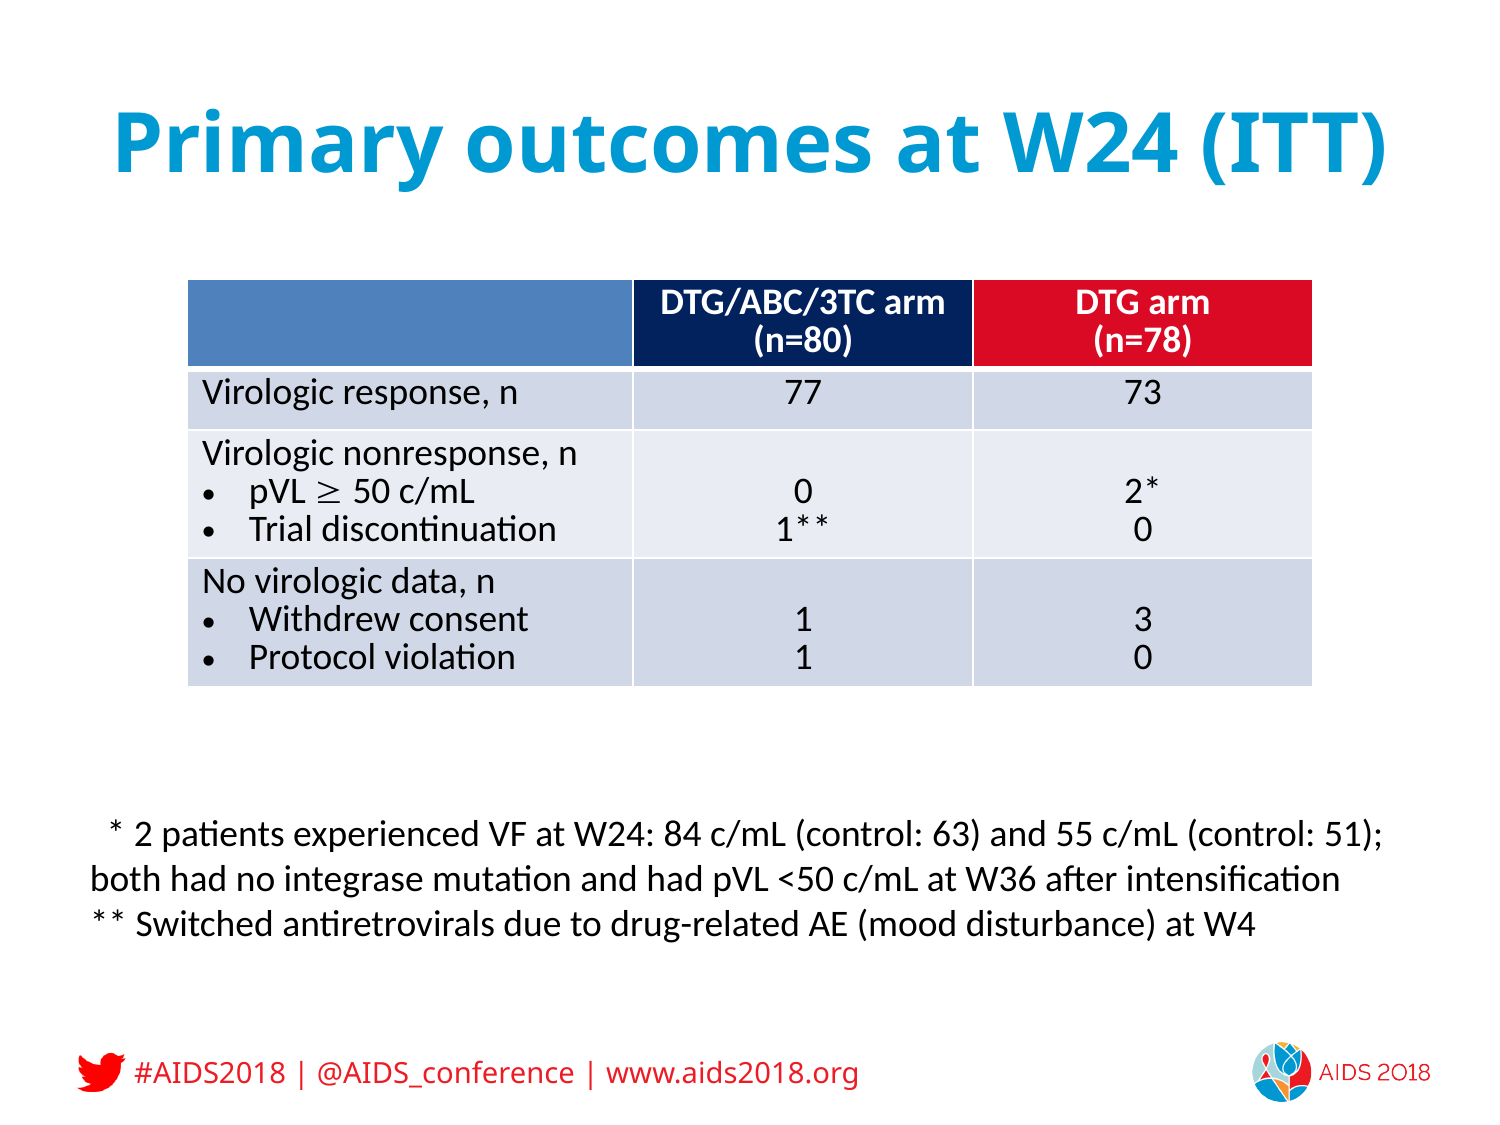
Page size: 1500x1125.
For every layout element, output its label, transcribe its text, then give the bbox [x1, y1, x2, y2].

table_header DTG arm (n=78) [974, 280, 1312, 366]
text_box * 2 patients experienced VF at W24: 84 c/mL (control: 63) and 55 c/mL (control: 51); both had no integrase mutation and had pVL <50 c/mL at W36 after intensification ** Switched antiretrovirals due to drug-related AE (mood disturbance) at W4 [74, 801, 1425, 951]
table_cell 2* 0 [974, 431, 1312, 557]
table_cell 77 [634, 372, 972, 429]
table_cell 3 0 [974, 559, 1312, 686]
title Primary outcomes at W24 (ITT) [75, 45, 1425, 233]
table_cell 73 [974, 372, 1312, 429]
table_cell 0 1** [634, 431, 972, 557]
table_header [188, 280, 632, 366]
picture [73, 1044, 129, 1100]
table_cell 1 1 [634, 559, 972, 686]
table_cell Virologic nonresponse, n pVL  50 c/mL Trial discontinuation [188, 431, 632, 557]
picture [1252, 1042, 1430, 1102]
table_header DTG/ABC/3TC arm (n=80) [634, 280, 972, 366]
table_cell Virologic response, n [188, 372, 632, 429]
table_cell No virologic data, n Withdrew consent Protocol violation [188, 559, 632, 686]
